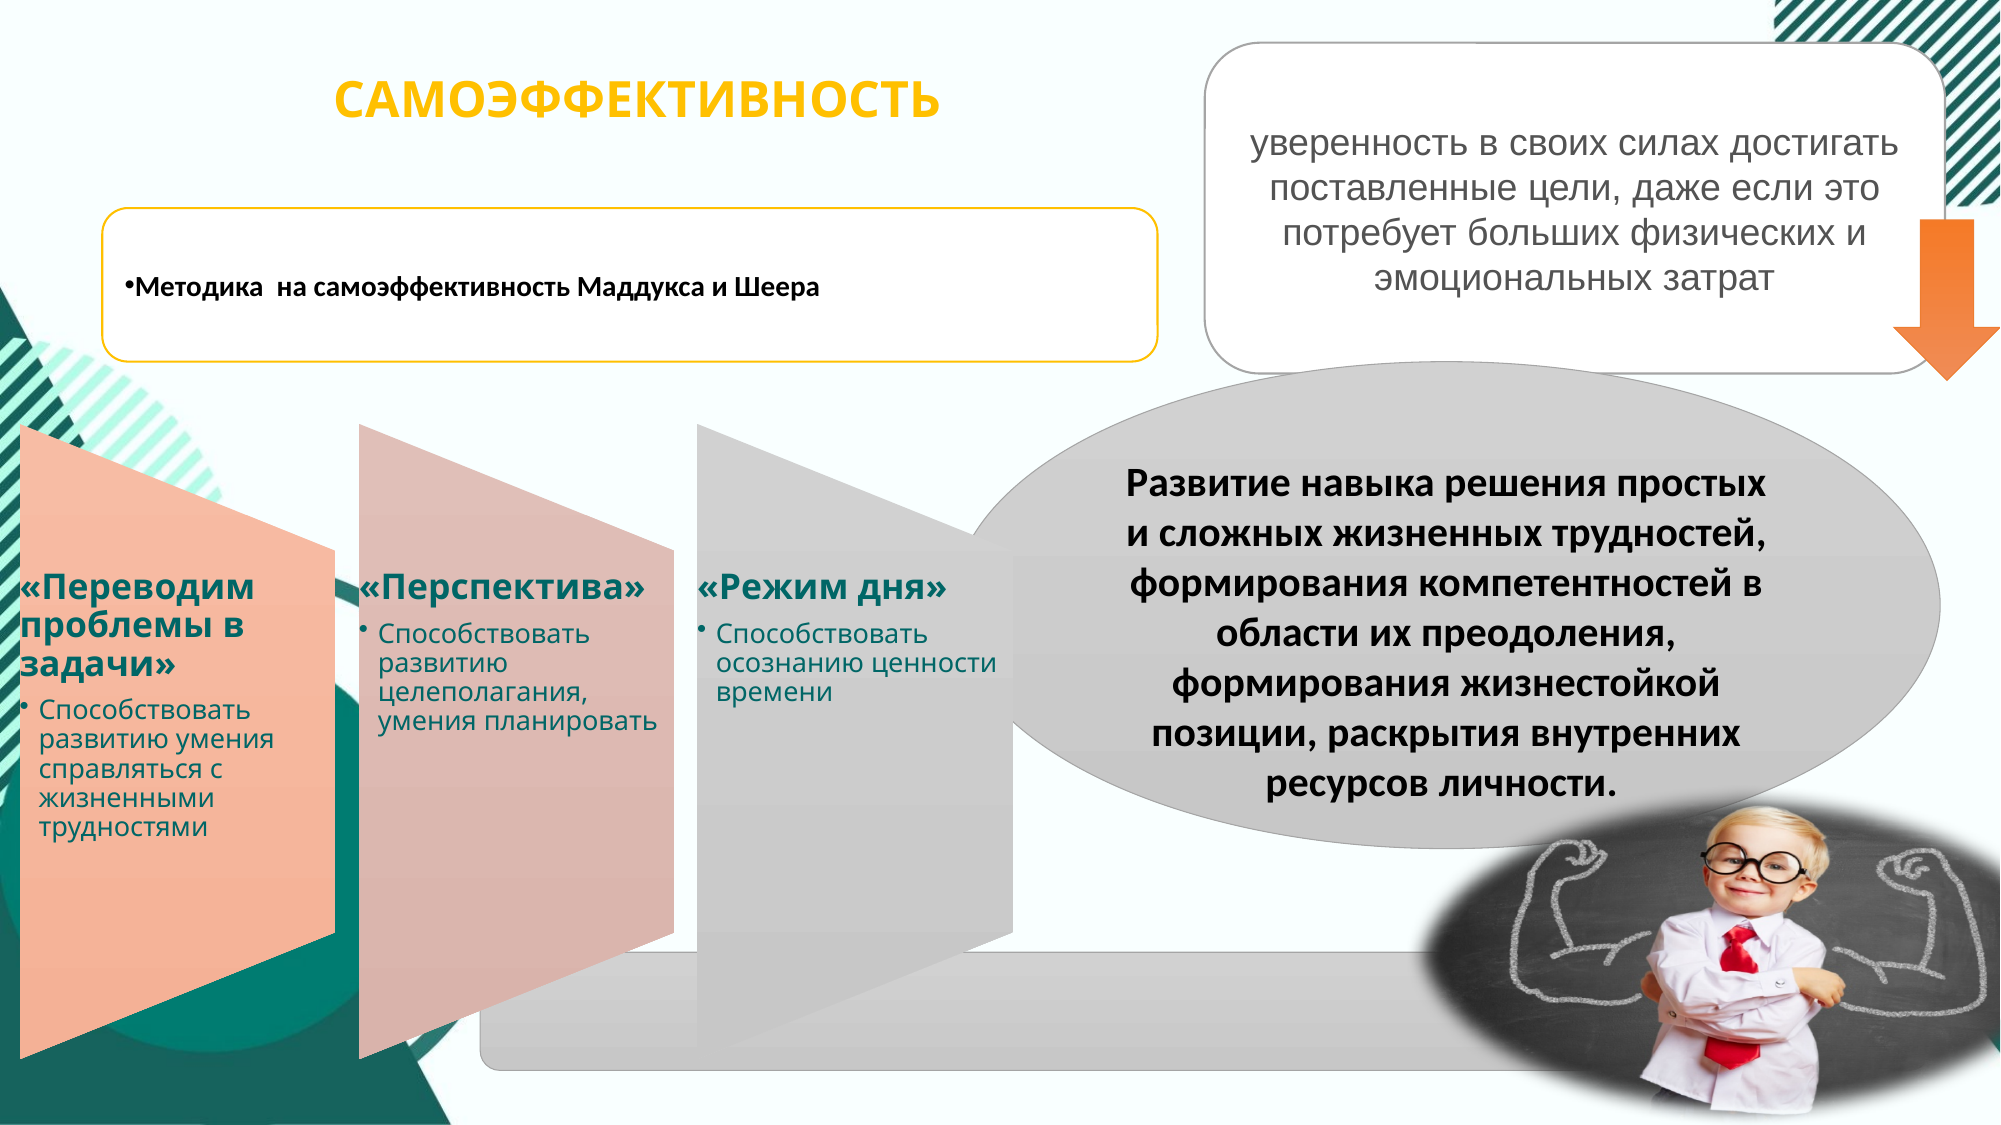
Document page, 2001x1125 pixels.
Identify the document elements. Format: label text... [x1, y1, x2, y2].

text_box [1892, 219, 2000, 382]
text_box Методика на самоэффективность Маддукса и Шеера [101, 207, 1159, 363]
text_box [19, 423, 1015, 1060]
text_box [481, 951, 1403, 1071]
text_box Развитие навыка решения простых и сложных жизненных трудностей, формирования компетентностей в области их преодоления, формирования жизнестойкой позиции, раскрытия внутренних ресурсов личности. [1015, 361, 1941, 849]
subtitle Самоэффективность [70, 66, 1205, 185]
picture [0, 0, 2001, 1125]
text_box уверенность в своих силах достигать поставленные цели, даже если это потребует больших физических и эмоциональных затрат [1203, 41, 1947, 375]
